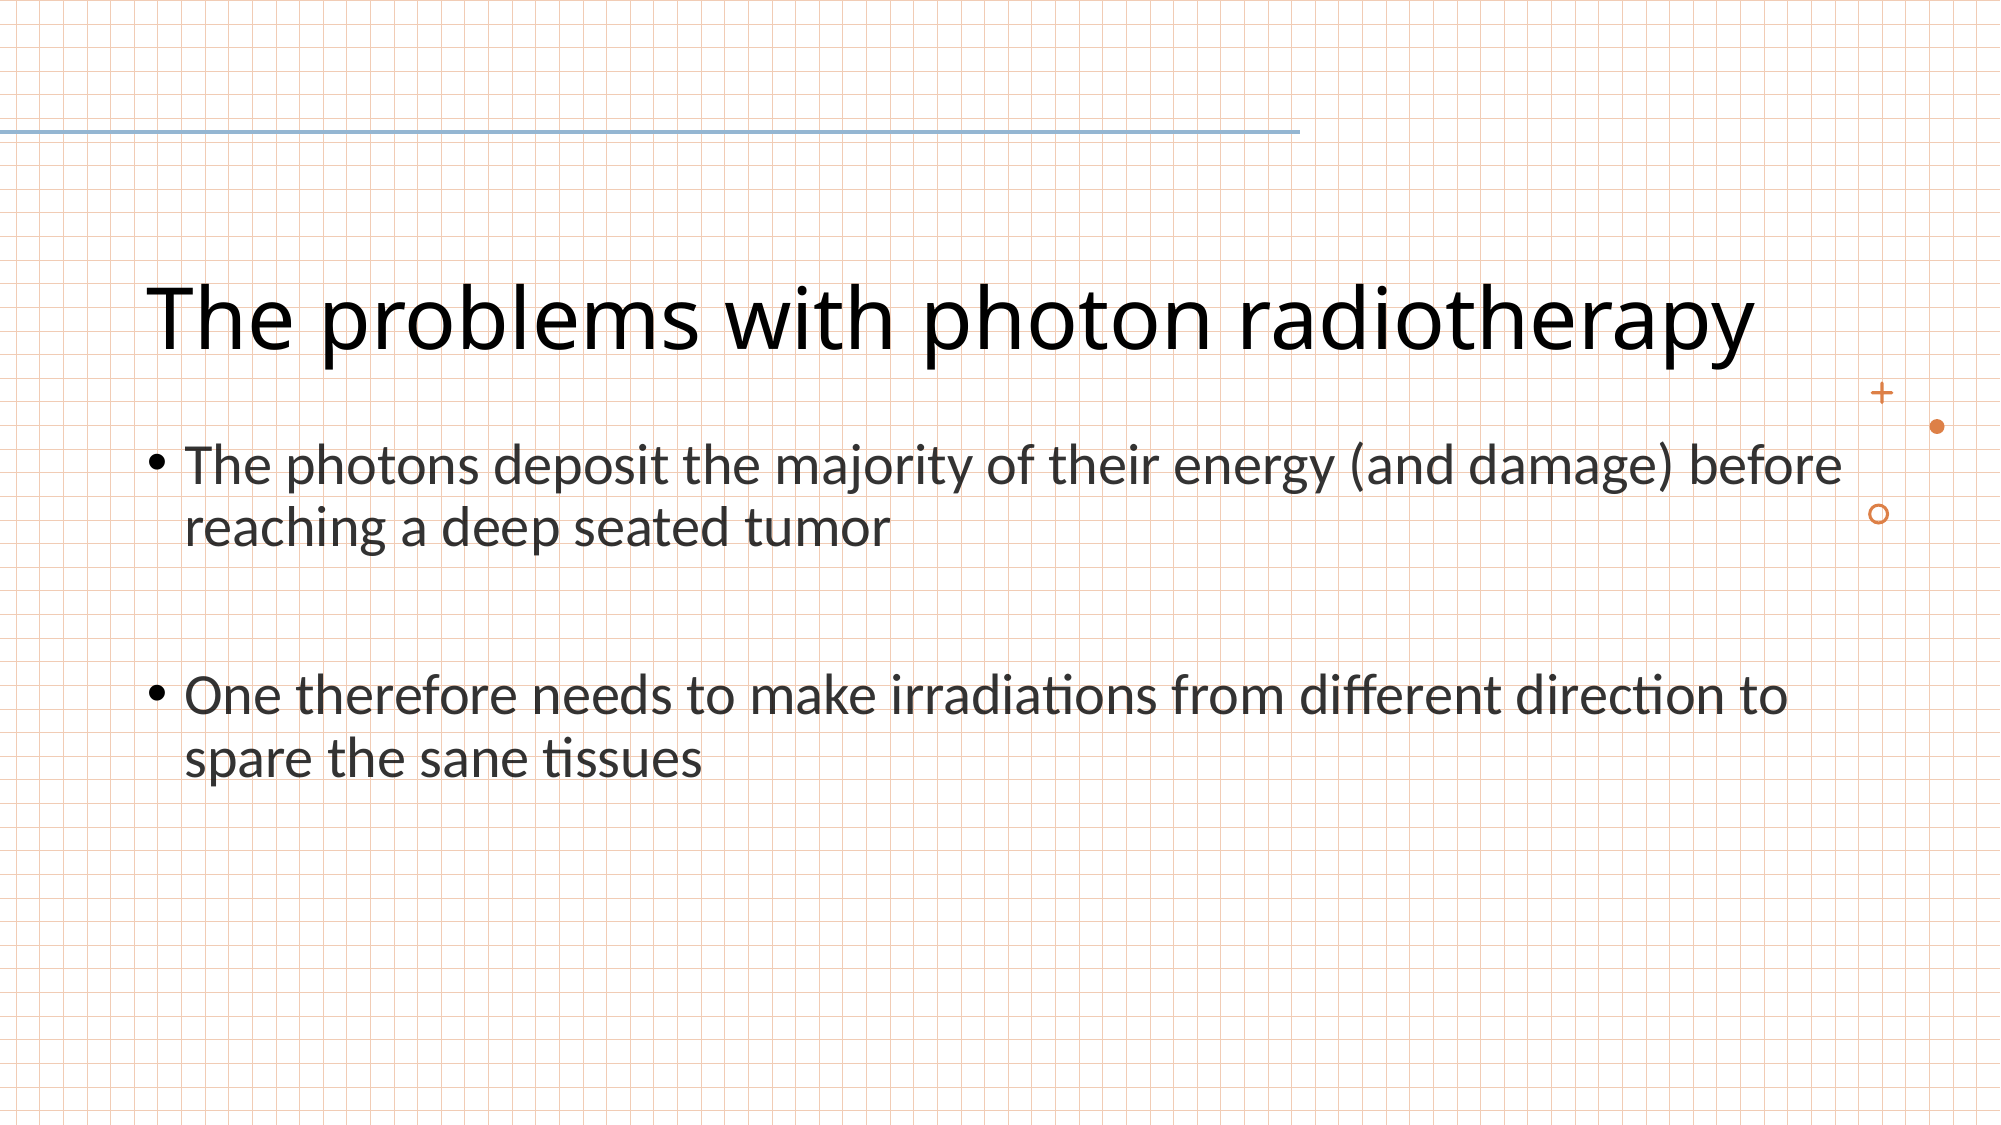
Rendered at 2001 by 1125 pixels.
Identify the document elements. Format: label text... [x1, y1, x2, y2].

slide_number 36 [1412, 1042, 1863, 1103]
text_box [1868, 381, 1945, 525]
text_box [0, 0, 2000, 1125]
title The problems with photon radiotherapy [131, 181, 1863, 376]
footer Particle Therapy MasterClass 2021 ( 10/03/2021, ICN UNAM) [662, 1042, 1338, 1103]
list The photons deposit the majority of their energy (and damage) before reaching a deep seated tumor One therefore needs to make irradiations from different direction to spare the sane tissues [131, 426, 1863, 1030]
